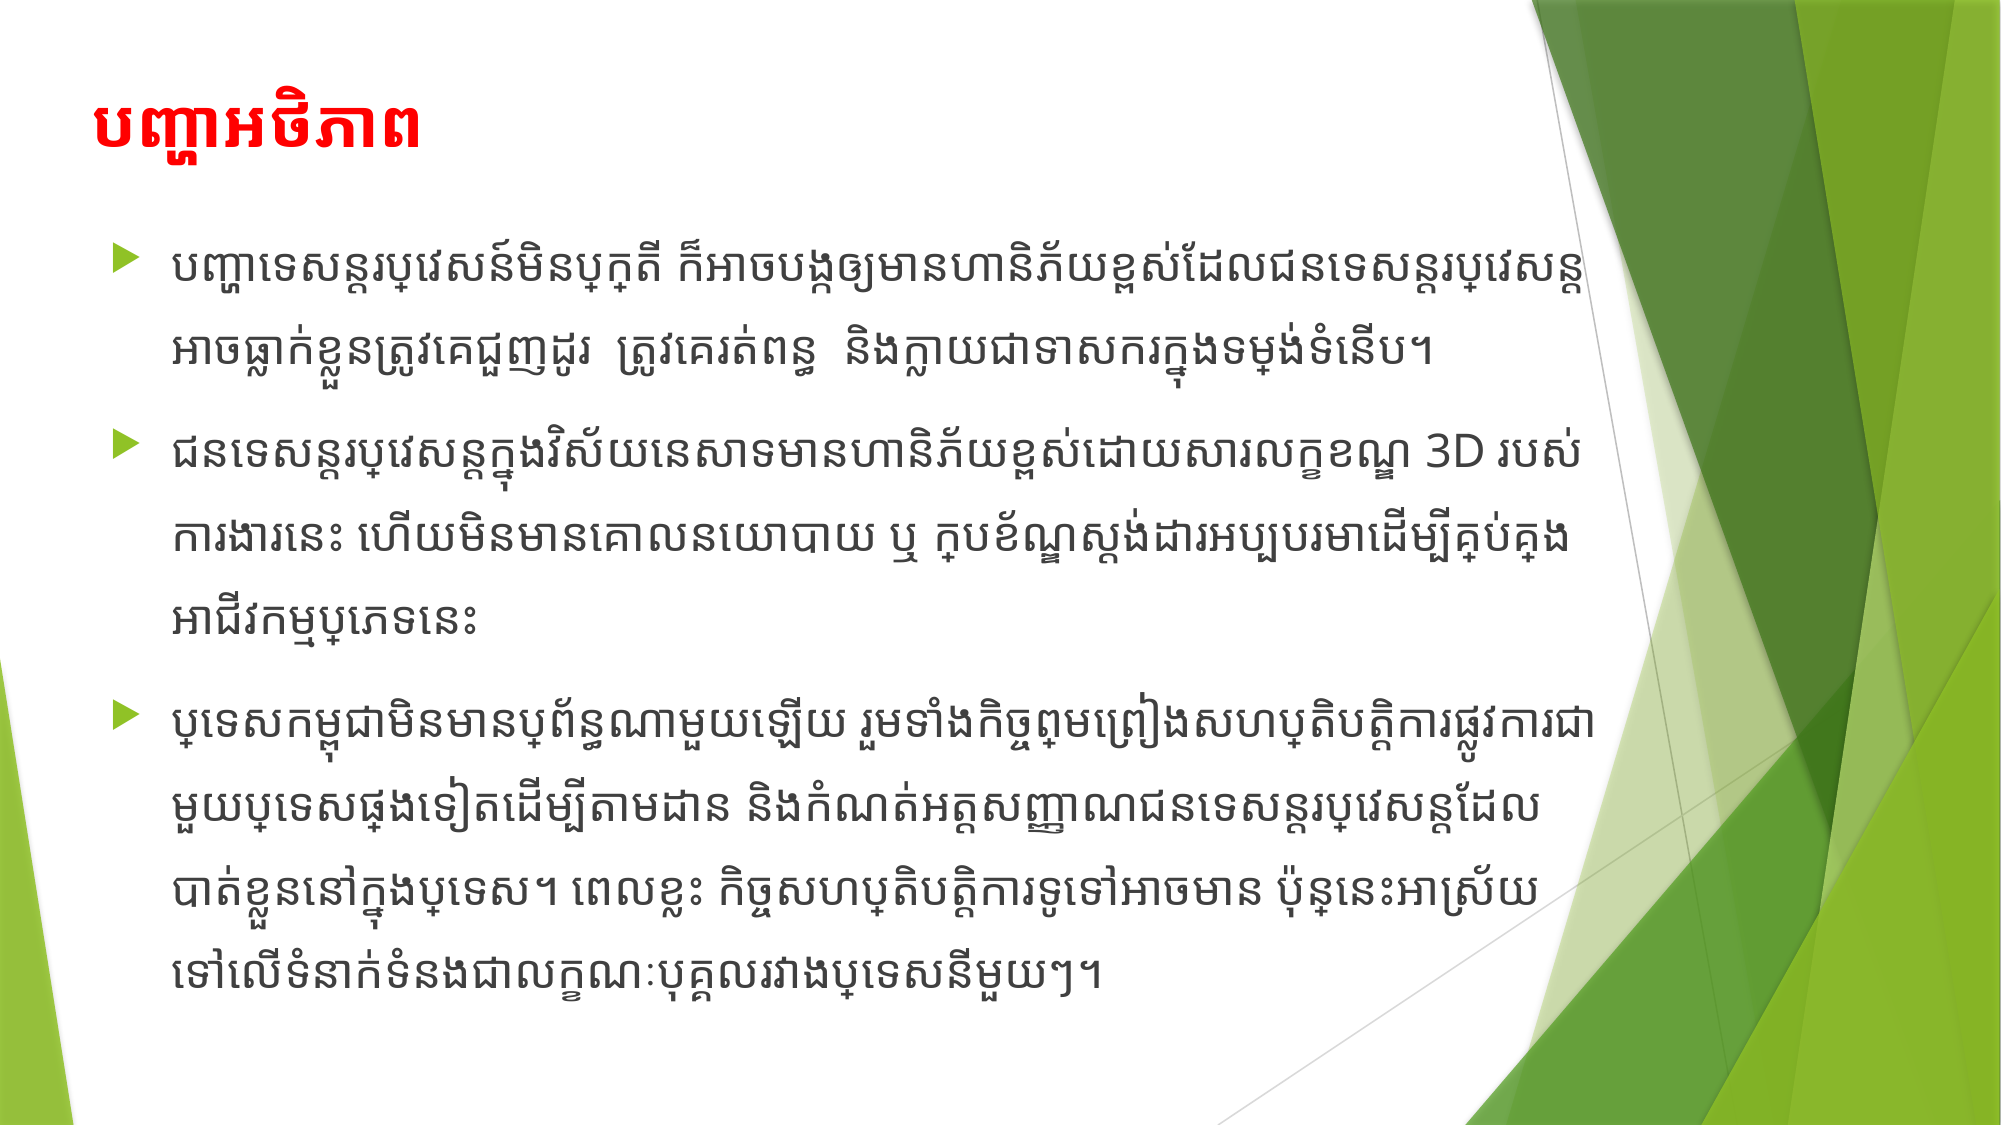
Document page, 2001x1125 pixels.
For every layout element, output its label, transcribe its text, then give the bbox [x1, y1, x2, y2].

list បញ្ហាទេសន្តរប្រវេសន៍មិនប្រក្រតី ក៏អាចបង្កឲ្យមានហានិភ័យខ្ពស់ដែលជនទេសន្តរប្រវេសន្តអាចធ្លាក់ខ្លួនត្រូវគេជួញដូរ ត្រូវគេរត់ពន្ធ និងក្លាយជាទាសករក្នុងទម្រង់ទំនើប។ ជនទេសន្តរប្រវេសន្តក្នុងវិស័យនេសាទមានហានិភ័យខ្ពស់ដោយសារលក្ខខណ្ឌ 3D របស់ការងារនេះ ហើយមិនមានគោលនយោបាយ ឬ ក្របខ័ណ្ឌស្តង់ដារអប្បបរមាដើម្បីគ្រប់គ្រងអាជីវកម្មប្រភេទនេះ ប្រទេសកម្ពុជាមិនមានប្រព័ន្ធណាមួយឡើយ រួមទាំងកិច្ចព្រមព្រៀងសហប្រតិបត្តិការផ្លូវការជាមួយប្រ​ទេសផ្សេងទៀតដើម្បីតាមដាន និងកំណត់អត្តសញ្ញាណជនទេសន្តរប្រវេសន្តដែលបាត់ខ្លួននៅក្នុងប្រទេស។ ពេលខ្លះ កិច្ចសហប្រតិបត្តិការទូទៅអាចមាន ប៉ុន្តែនេះអាស្រ័យទៅលើទំនាក់ទំនងជាលក្ខណៈបុគ្គលរវាងប្រទេសនីមួយៗ។ [94, 199, 1631, 1019]
title បញ្ហាអថិភាព [76, 33, 1542, 224]
